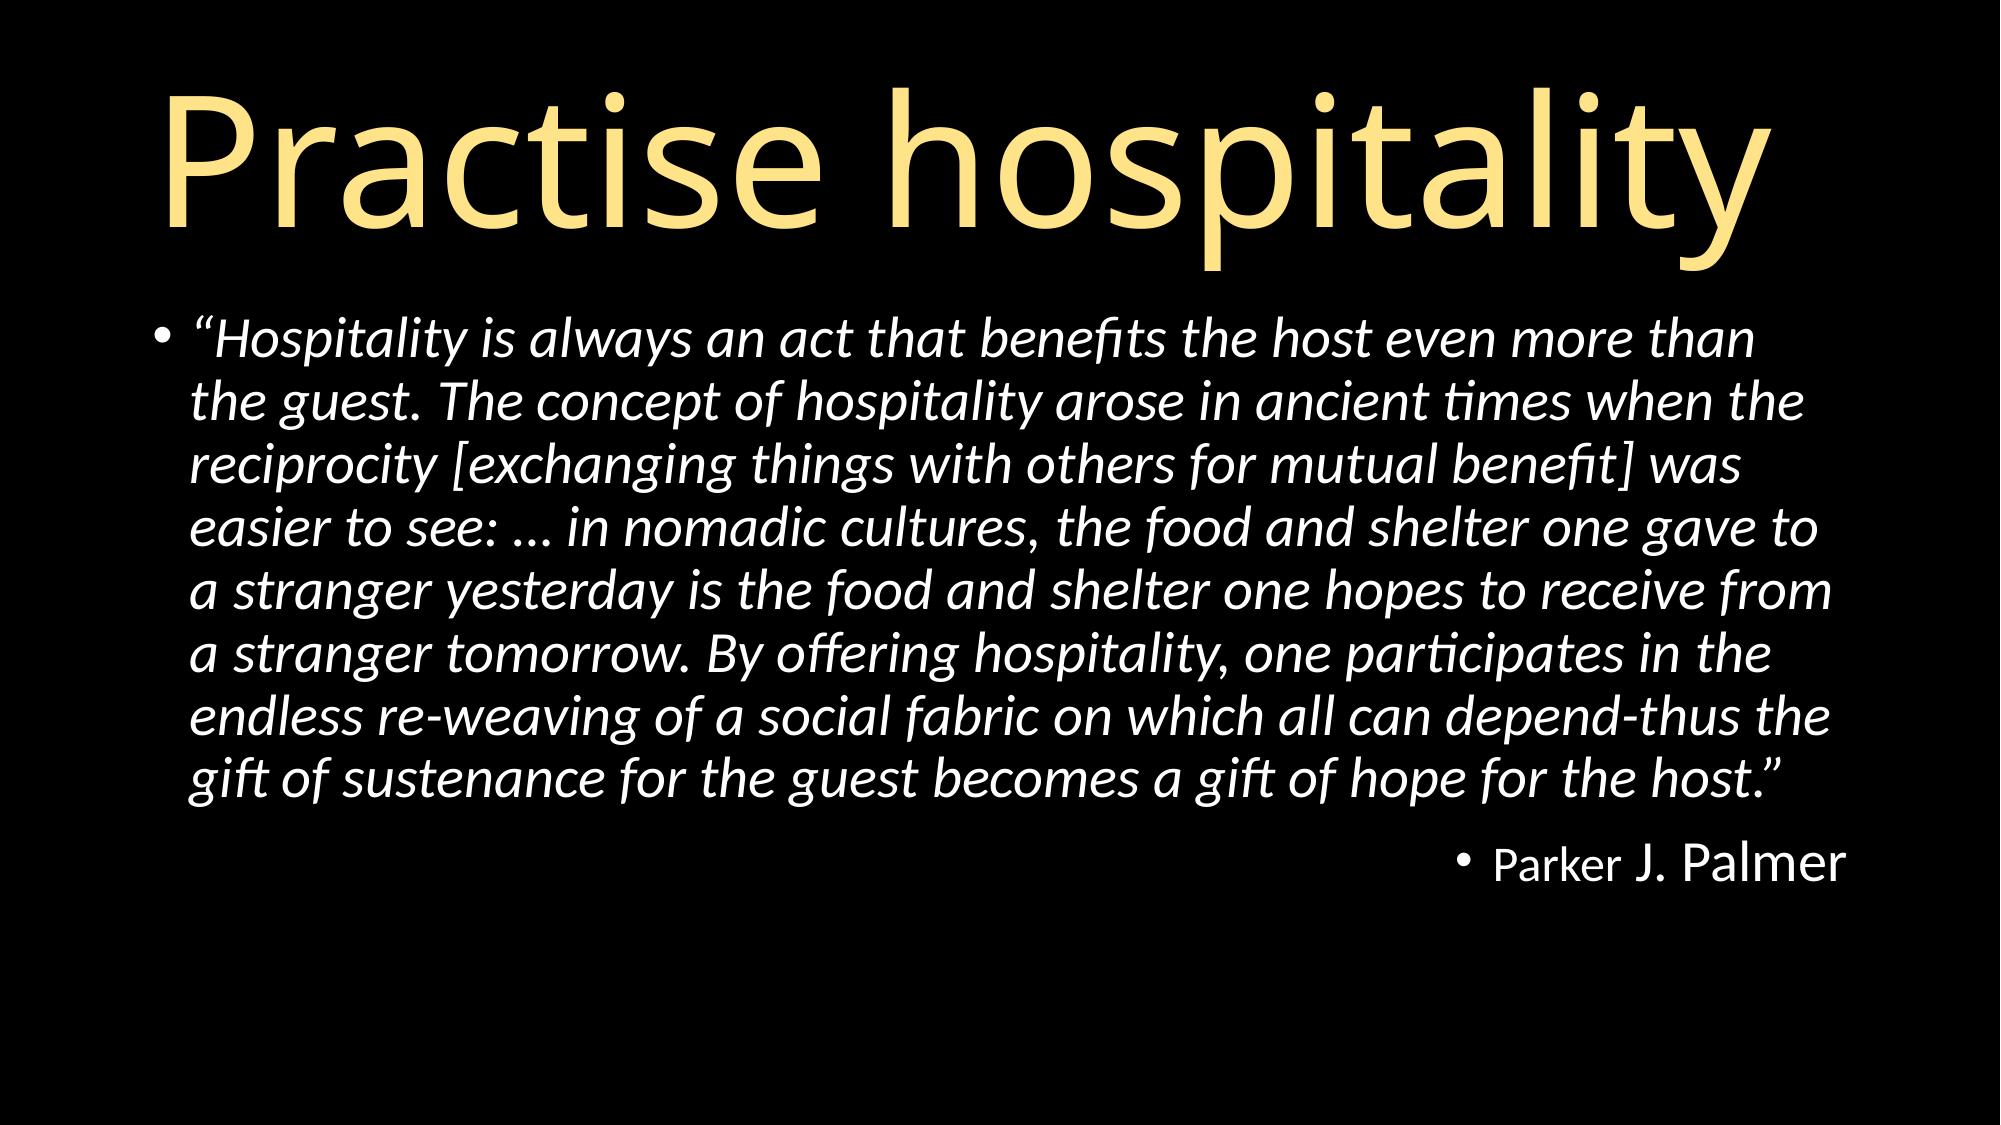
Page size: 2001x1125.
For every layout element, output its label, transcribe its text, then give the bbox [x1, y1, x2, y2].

title Practise hospitality [137, 59, 1863, 278]
list “Hospitality is always an act that benefits the host even more than the guest. The concept of hospitality arose in ancient times when the reciprocity [exchanging things with others for mutual benefit] was easier to see: … in nomadic cultures, the food and shelter one gave to a stranger yesterday is the food and shelter one hopes to receive from a stranger tomorrow. By offering hospitality, one participates in the endless re-weaving of a social fabric on which all can depend-thus the gift of sustenance for the guest becomes a gift of hope for the host.” Parker J. Palmer [137, 299, 1863, 1014]
